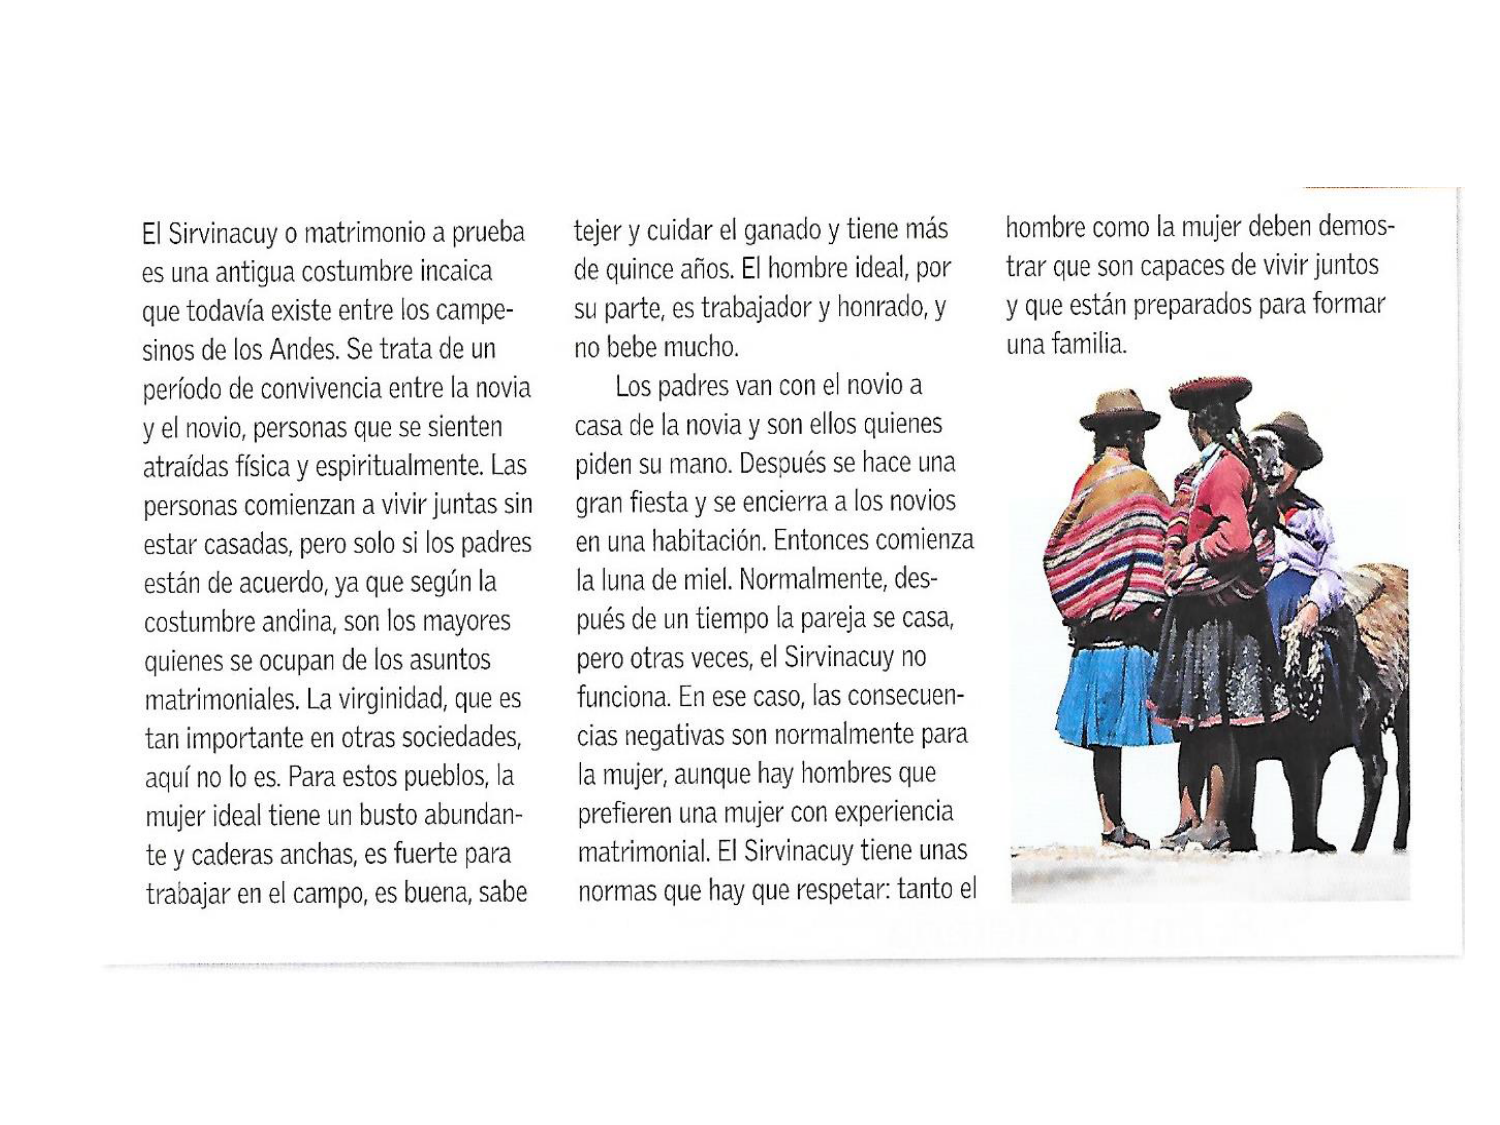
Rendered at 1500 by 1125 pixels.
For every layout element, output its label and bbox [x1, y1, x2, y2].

list [74, 187, 1466, 984]
